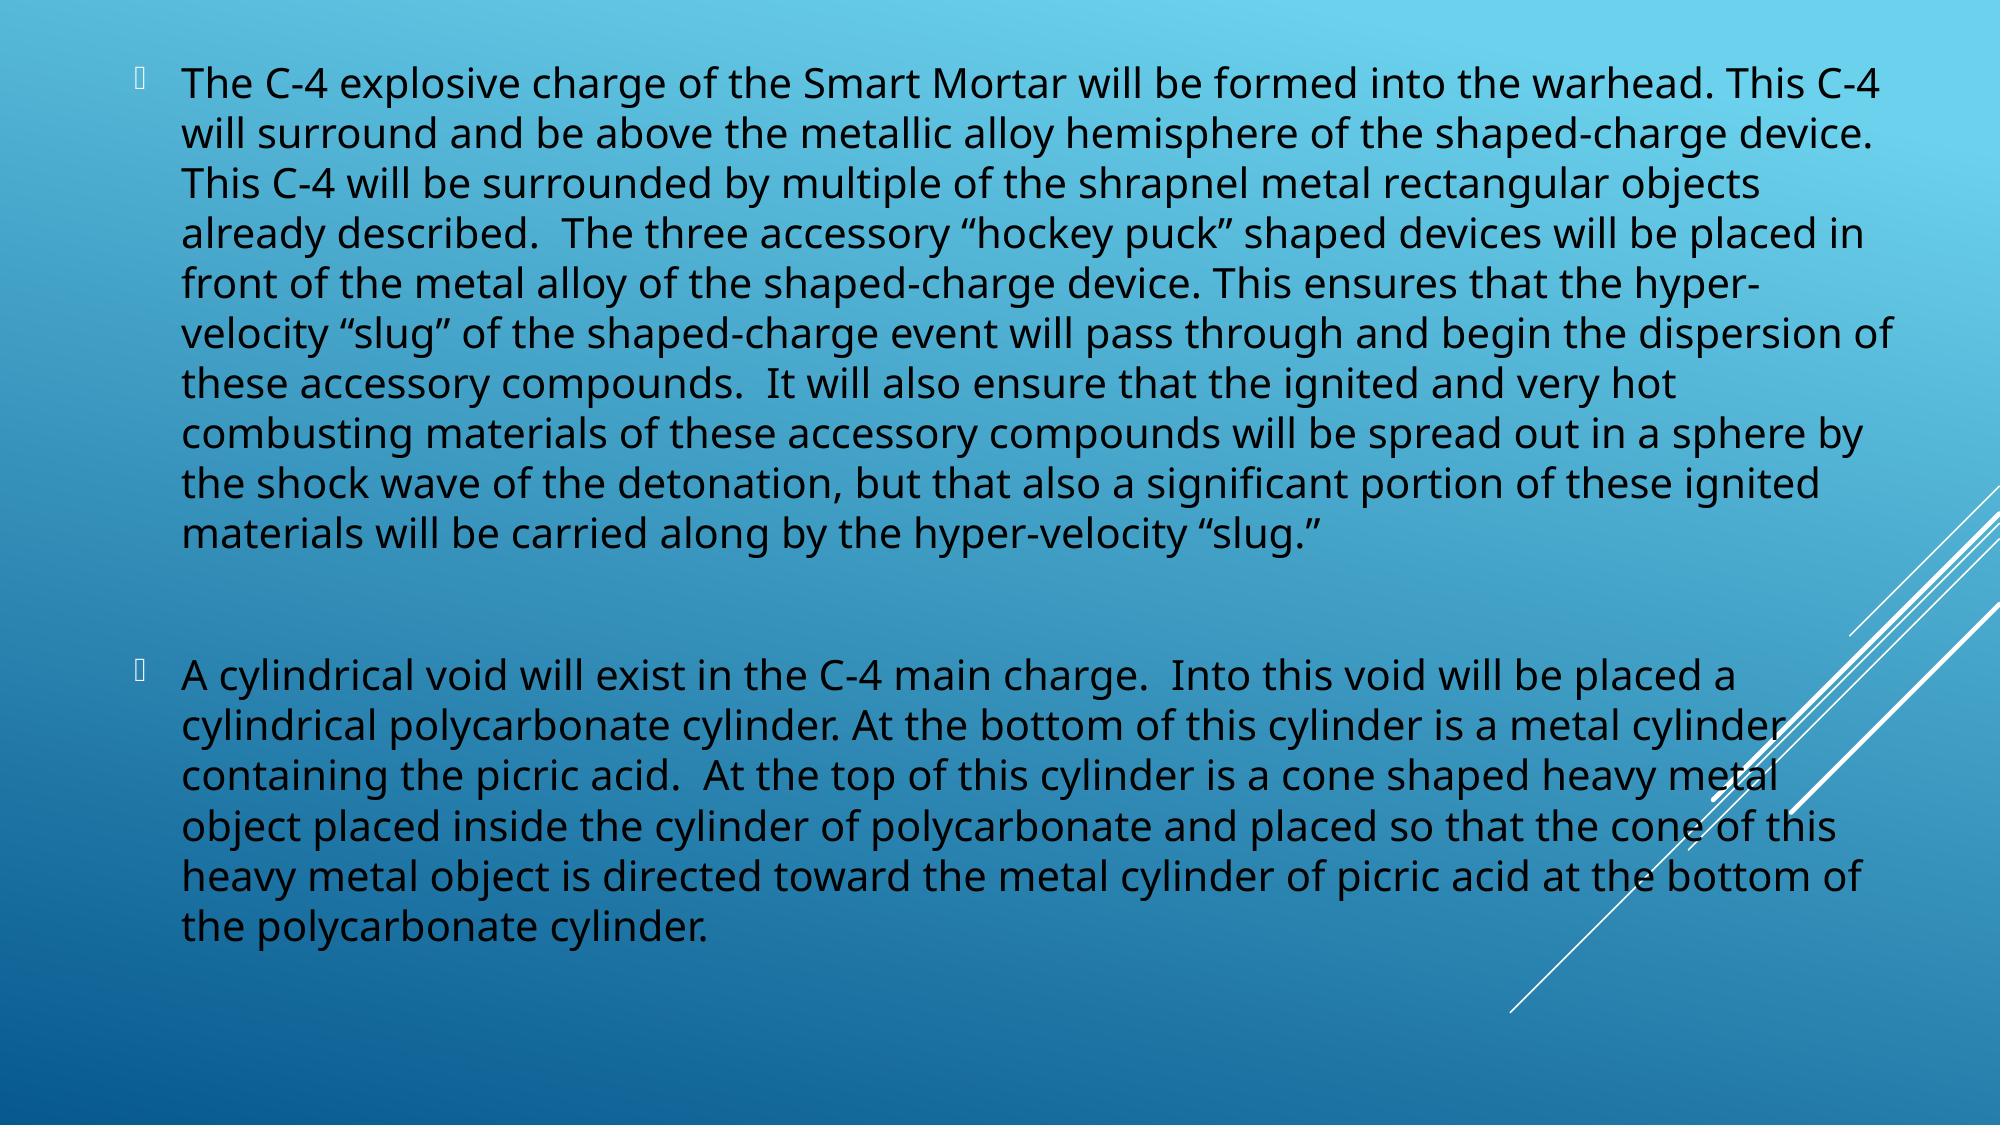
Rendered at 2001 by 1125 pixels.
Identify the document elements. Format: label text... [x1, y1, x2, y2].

list The C-4 explosive charge of the Smart Mortar will be formed into the warhead. This C-4 will surround and be above the metallic alloy hemisphere of the shaped-charge device. This C-4 will be surrounded by multiple of the shrapnel metal rectangular objects already described. The three accessory “hockey puck” shaped devices will be placed in front of the metal alloy of the shaped-charge device. This ensures that the hyper-velocity “slug” of the shaped-charge event will pass through and begin the dispersion of these accessory compounds. It will also ensure that the ignited and very hot combusting materials of these accessory compounds will be spread out in a sphere by the shock wave of the detonation, but that also a significant portion of these ignited materials will be carried along by the hyper-velocity “slug.” A cylindrical void will exist in the C-4 main charge. Into this void will be placed a cylindrical polycarbonate cylinder. At the bottom of this cylinder is a metal cylinder containing the picric acid. At the top of this cylinder is a cone shaped heavy metal object placed inside the cylinder of polycarbonate and placed so that the cone of this heavy metal object is directed toward the metal cylinder of picric acid at the bottom of the polycarbonate cylinder. [119, 48, 1915, 1091]
